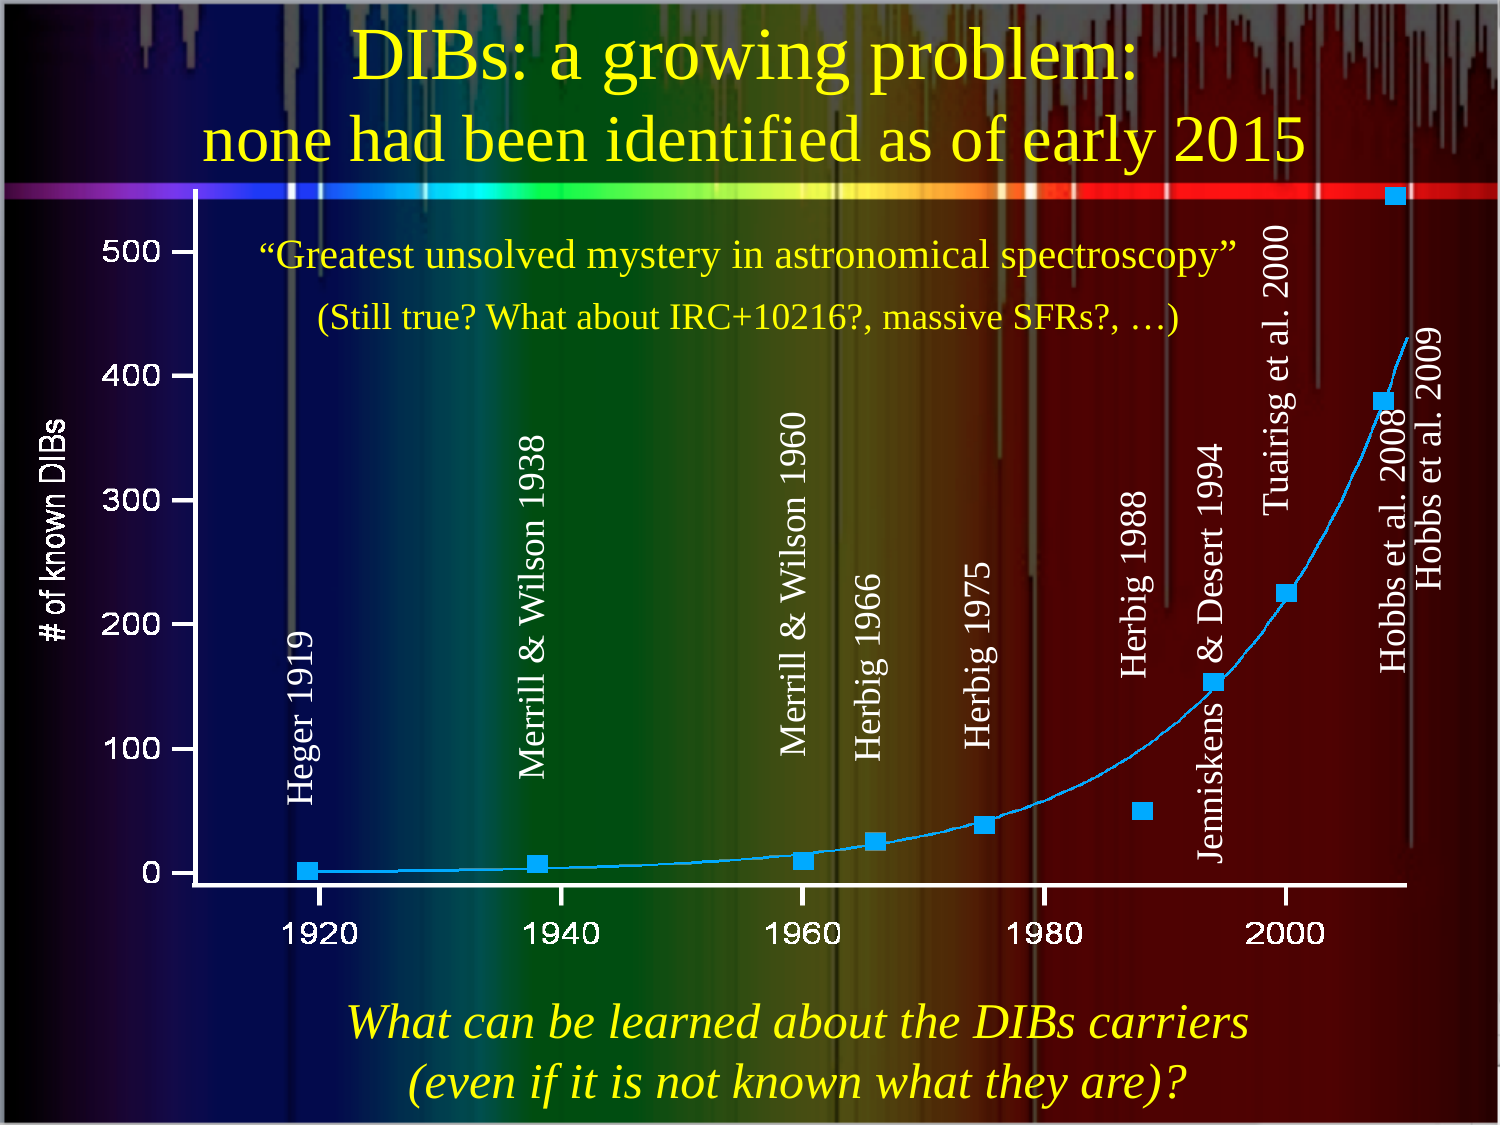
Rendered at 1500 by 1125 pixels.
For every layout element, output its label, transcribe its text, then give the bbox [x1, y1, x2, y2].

title DIBs: a growing problem: none had been identified as of early 2015 [41, 0, 1471, 152]
picture [438, 249, 442, 267]
picture [0, 0, 1500, 1125]
picture [427, 249, 434, 268]
text_box What can be learned about the DIBs carriers (even if it is not known what they are)? [330, 997, 1266, 1117]
picture [428, 312, 433, 329]
